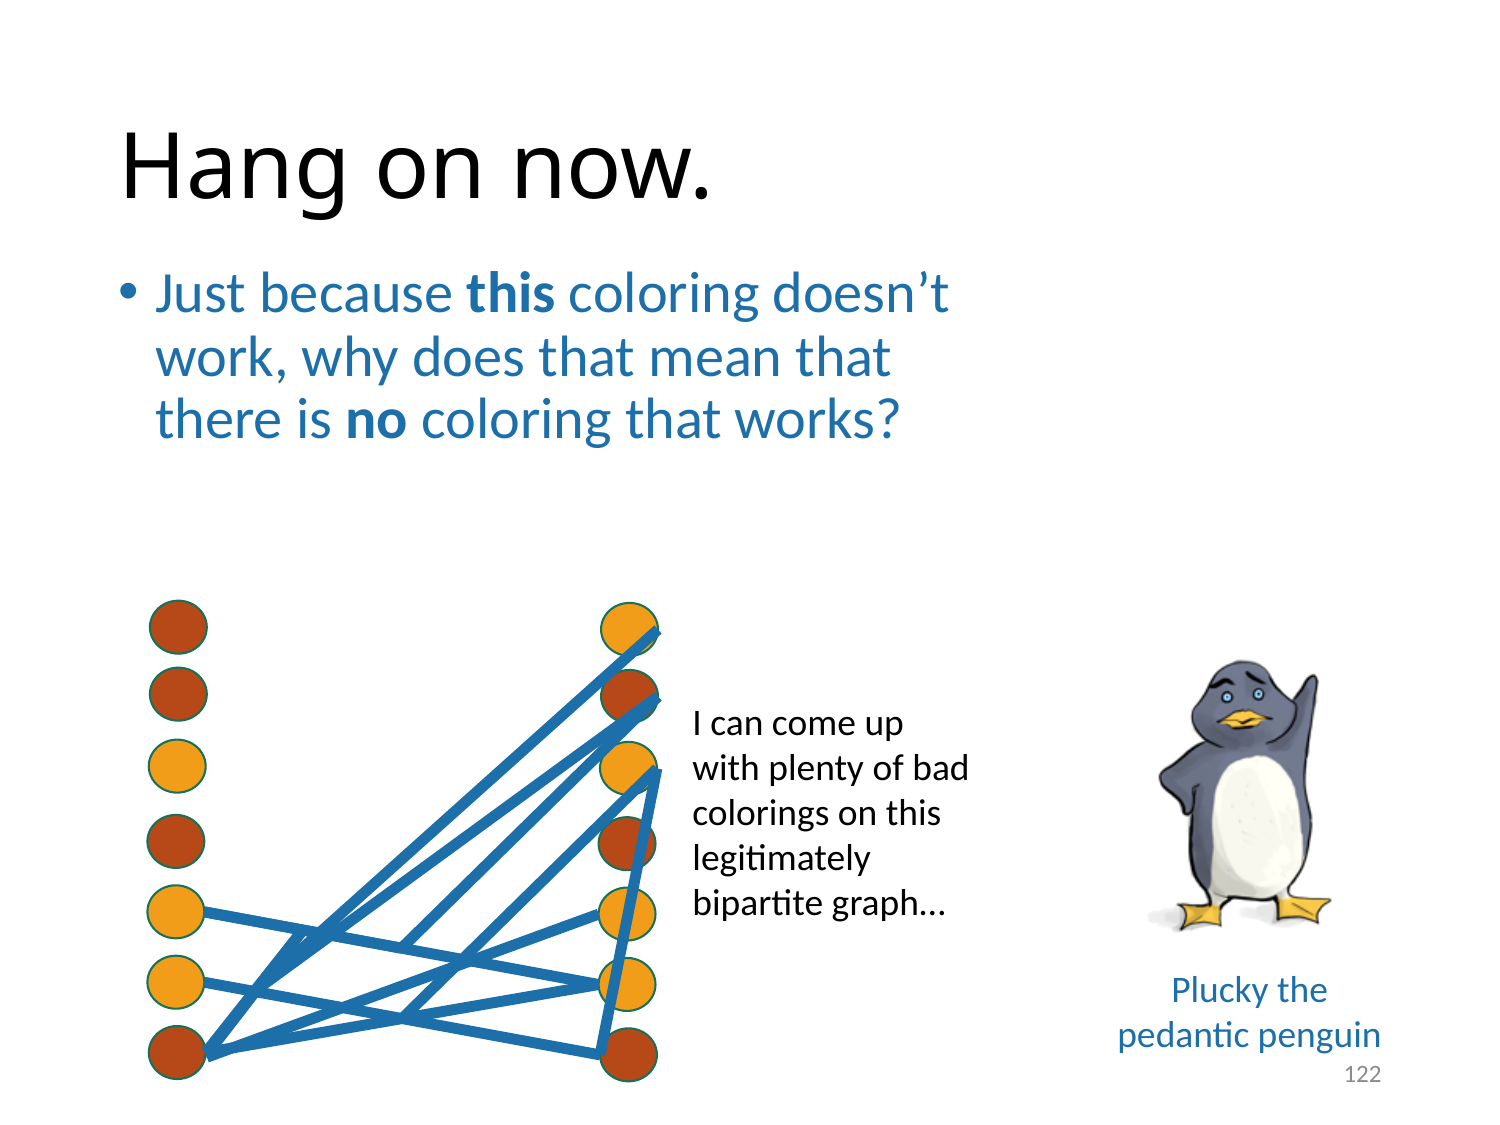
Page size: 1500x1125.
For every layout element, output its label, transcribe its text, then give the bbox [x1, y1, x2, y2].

title Hang on now. [103, 59, 1397, 278]
list Just because this coloring doesn’t work, why does that mean that there is no coloring that works? [103, 255, 1015, 969]
slide_number 122 [1059, 1042, 1397, 1103]
picture [1123, 643, 1377, 983]
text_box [147, 600, 659, 1082]
text_box Plucky the pedantic penguin [1087, 957, 1413, 1063]
text_box I can come up with plenty of bad colorings on this legitimately bipartite graph… [677, 690, 995, 931]
